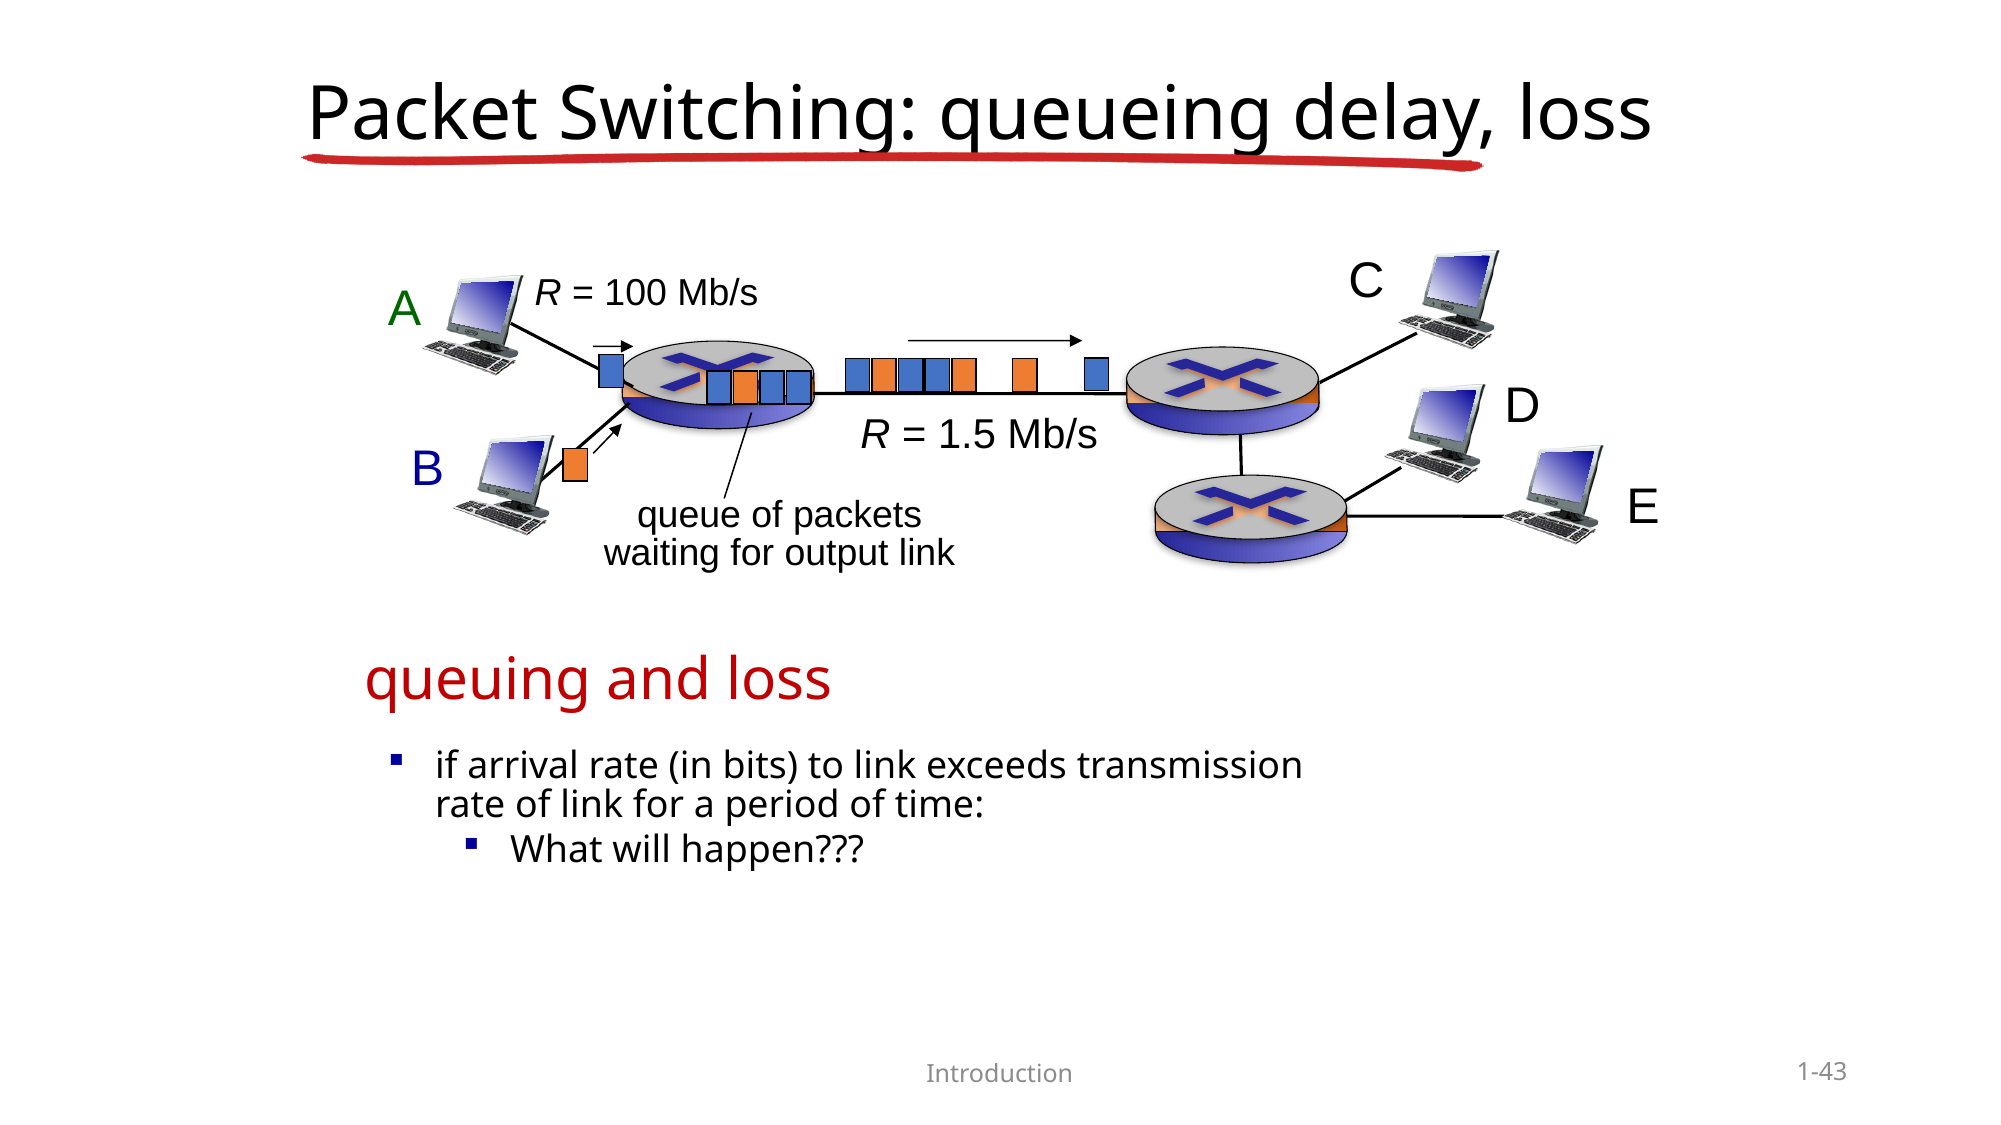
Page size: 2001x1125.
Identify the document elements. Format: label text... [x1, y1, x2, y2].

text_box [706, 371, 811, 404]
text_box queuing and loss [349, 644, 1684, 978]
text_box [593, 423, 621, 454]
footer Introduction [662, 1042, 1338, 1103]
text_box R = 1.5 Mb/s [845, 399, 1114, 465]
text_box [563, 448, 588, 482]
text_box C [1333, 240, 1400, 315]
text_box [1477, 440, 1606, 553]
text_box if arrival rate (in bits) to link exceeds transmission rate of link for a period of time: What will happen??? [373, 741, 1374, 878]
text_box [951, 358, 976, 392]
text_box queue of packets waiting for output link [586, 489, 973, 581]
text_box R = 100 Mb/s [519, 260, 774, 320]
text_box [908, 334, 1083, 347]
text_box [1154, 475, 1348, 563]
text_box [1084, 357, 1109, 391]
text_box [621, 341, 815, 429]
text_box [1359, 379, 1488, 492]
text_box [1012, 358, 1037, 392]
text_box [1373, 245, 1501, 357]
text_box B [396, 427, 460, 503]
text_box [599, 354, 621, 388]
text_box [845, 358, 870, 392]
title Packet Switching: queueing delay, loss [291, 21, 1677, 209]
picture [296, 147, 1497, 177]
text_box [428, 430, 556, 543]
text_box D [1489, 364, 1556, 440]
slide_number 1-43 [1412, 1042, 1863, 1103]
text_box E [1611, 465, 1675, 541]
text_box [1126, 347, 1319, 435]
text_box A [373, 267, 437, 343]
text_box [872, 358, 897, 392]
text_box [925, 358, 950, 392]
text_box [397, 270, 526, 383]
text_box [898, 358, 923, 392]
